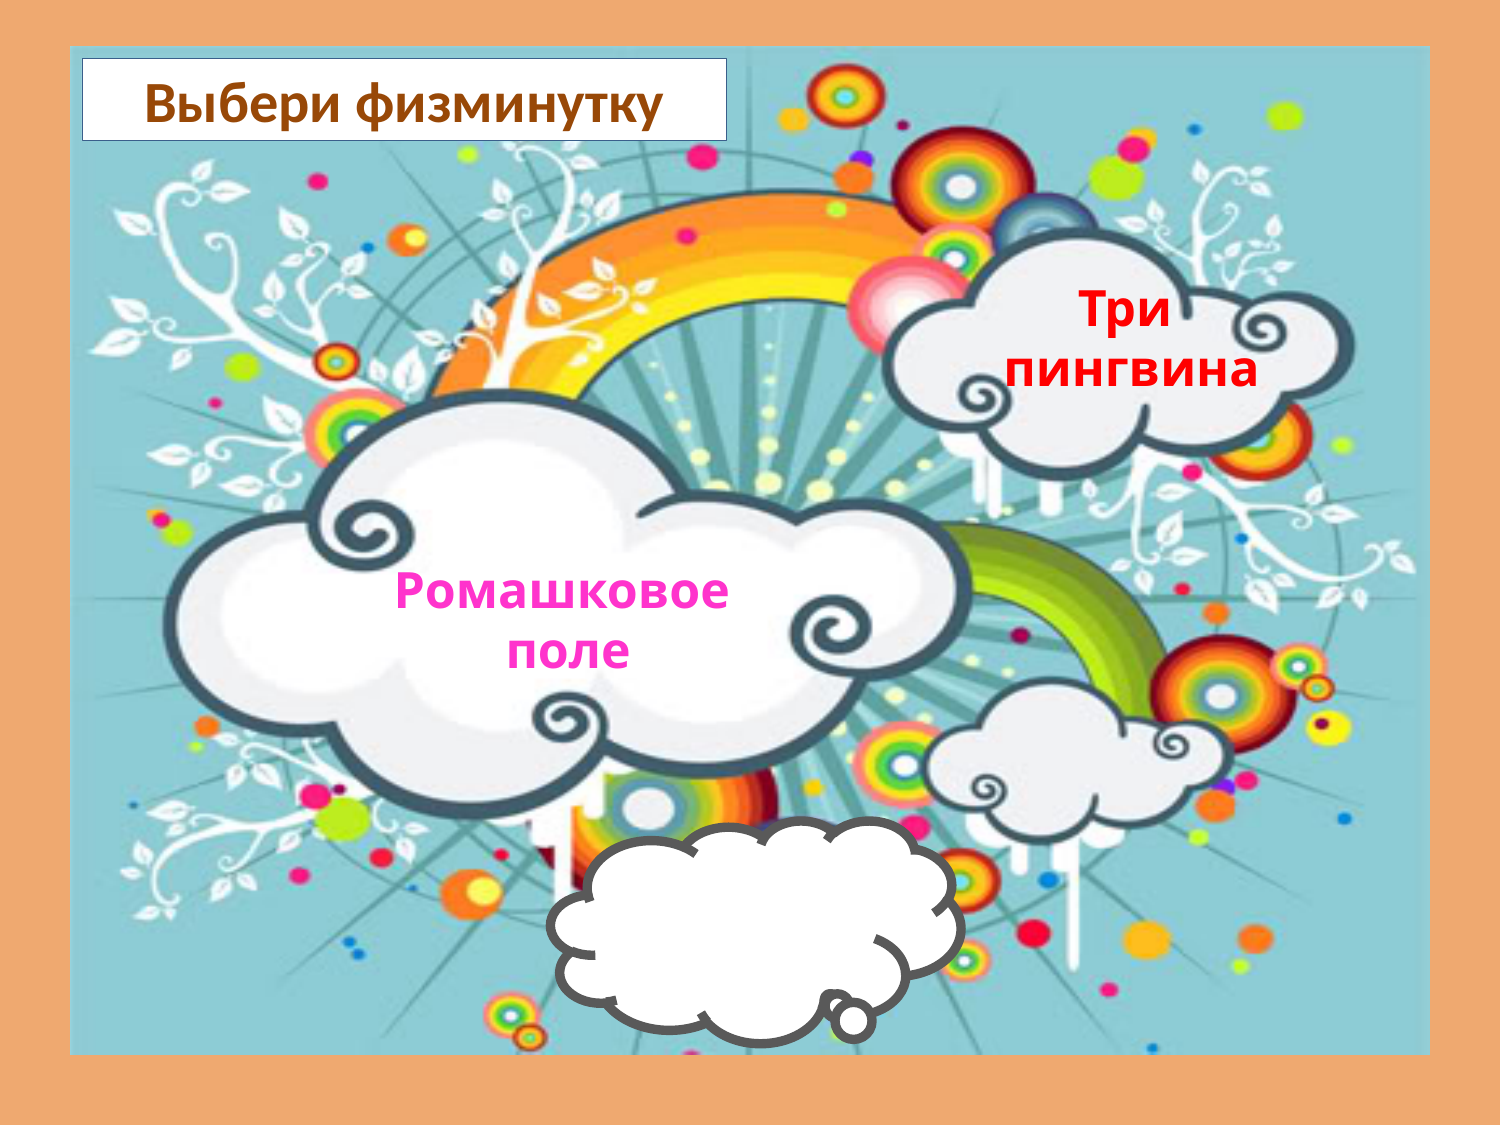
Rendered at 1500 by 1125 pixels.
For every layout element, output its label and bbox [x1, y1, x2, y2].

list [70, 46, 1430, 1055]
